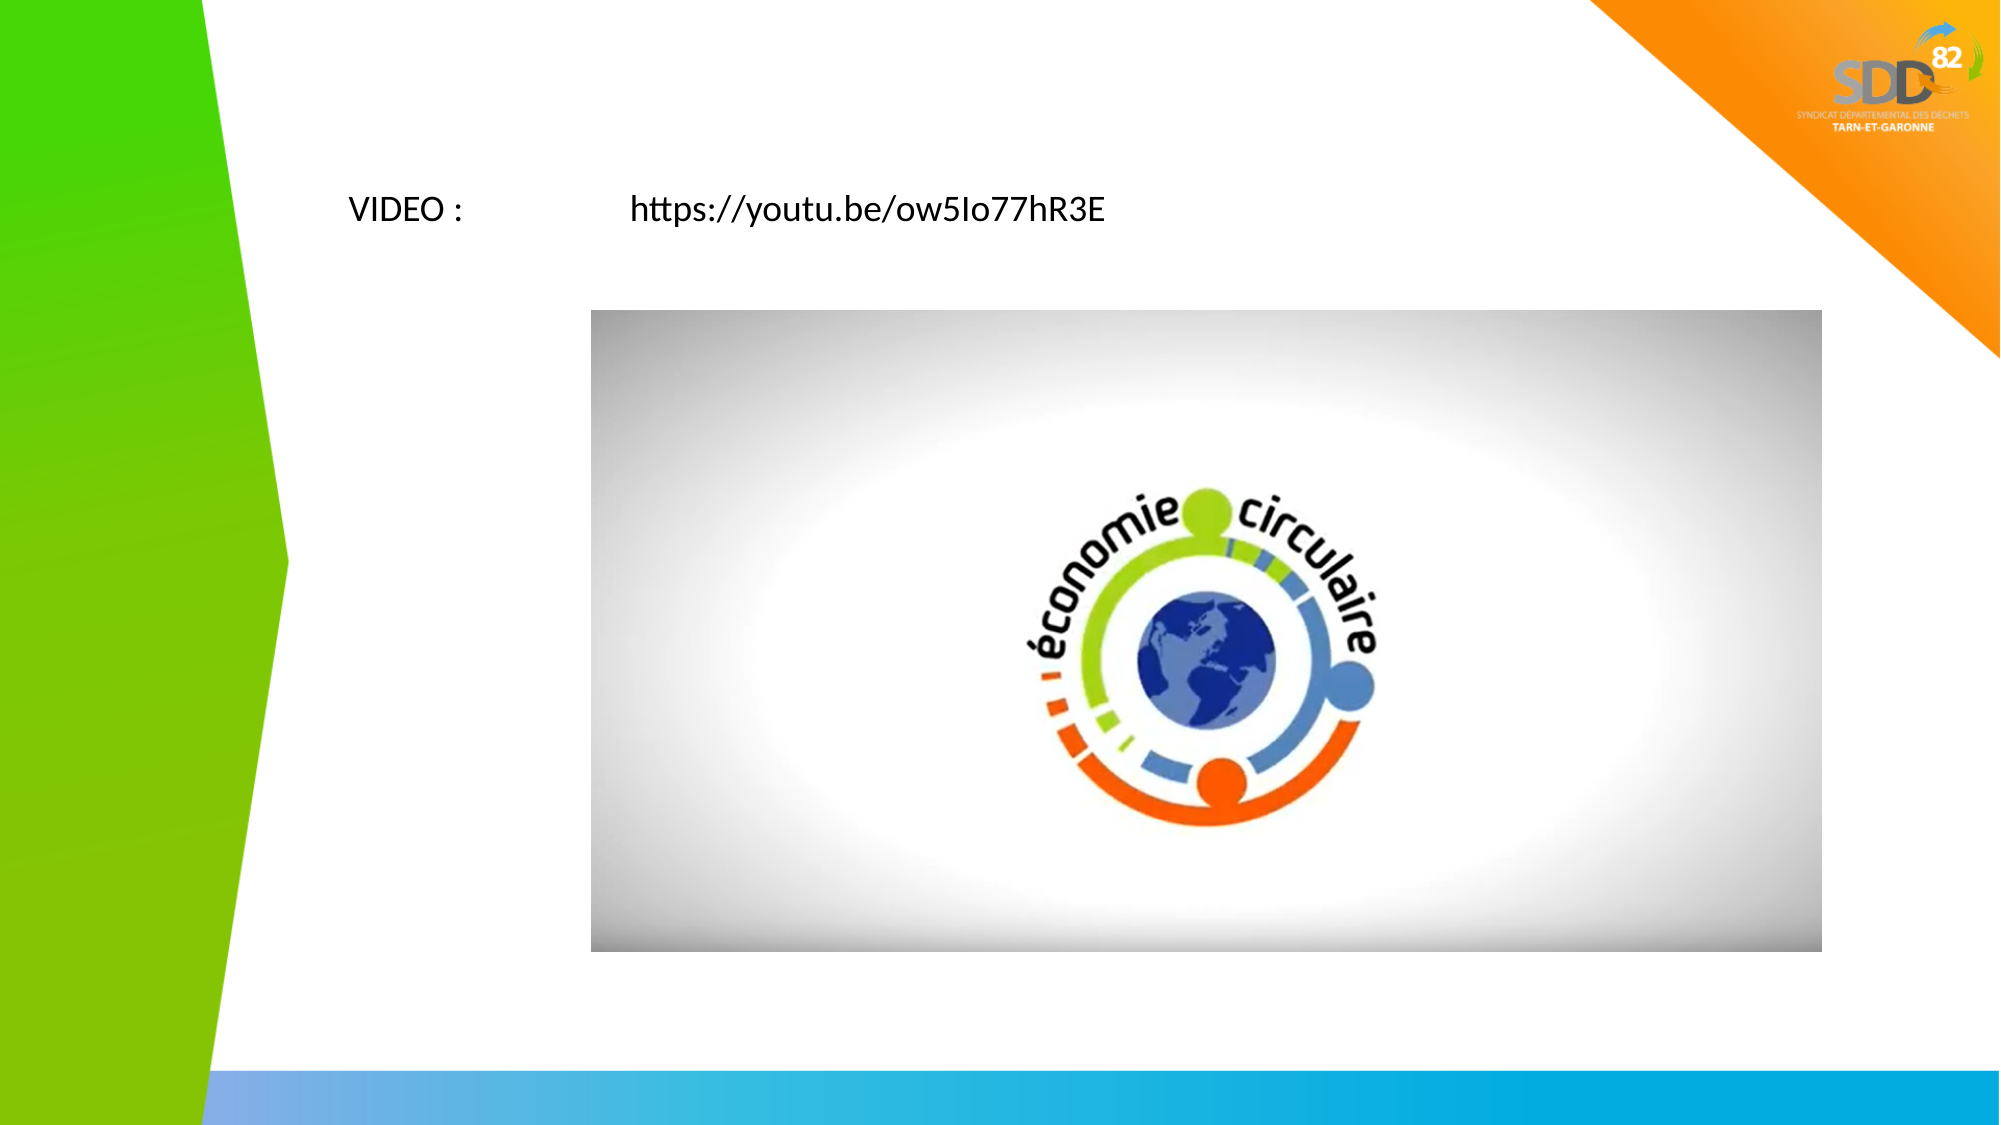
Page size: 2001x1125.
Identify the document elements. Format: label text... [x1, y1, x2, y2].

text_box VIDEO : [333, 176, 850, 281]
text_box https://youtu.be/ow5Io77hR3E [614, 176, 1121, 236]
picture [0, 0, 2001, 1125]
